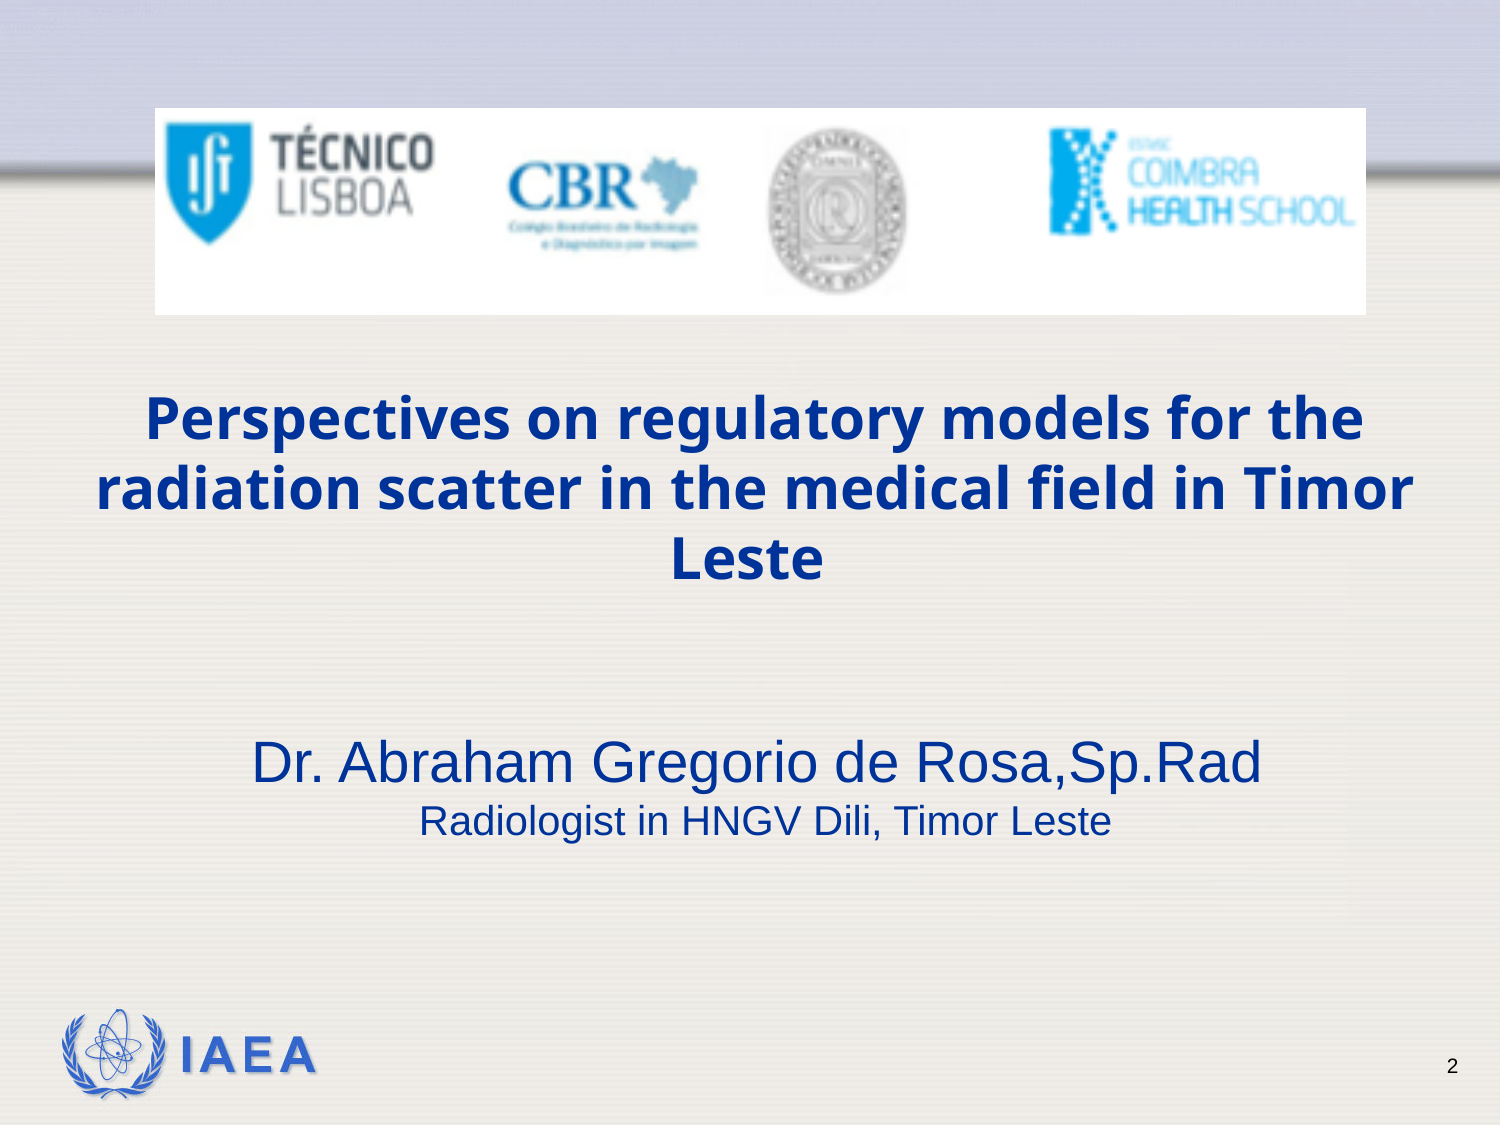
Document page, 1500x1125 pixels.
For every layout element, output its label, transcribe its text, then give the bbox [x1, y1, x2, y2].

slide_number 2 [1389, 1044, 1474, 1094]
text_box Perspectives on regulatory models for the radiation scatter in the medical field in Timor Leste [39, 373, 1471, 563]
list Dr. Abraham Gregorio de Rosa,Sp.Rad Radiologist in HNGV Dili, Timor Leste [60, 716, 1471, 882]
picture [0, 0, 1500, 1125]
